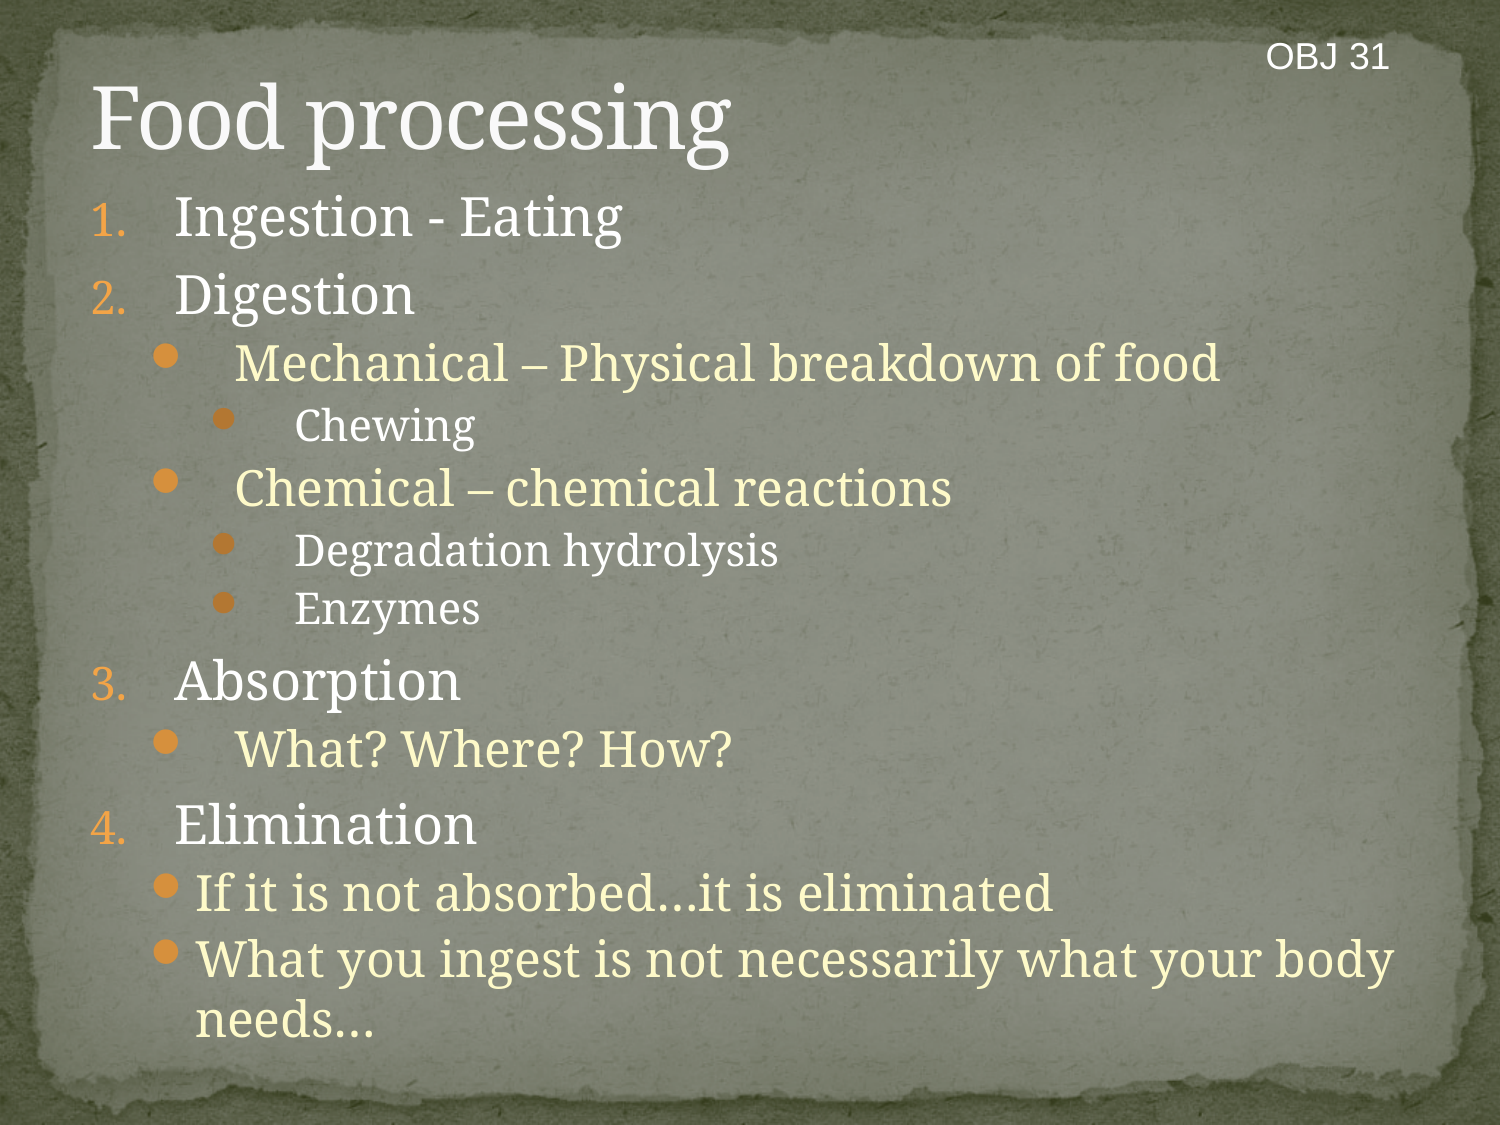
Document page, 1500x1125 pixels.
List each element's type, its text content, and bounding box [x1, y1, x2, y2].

text_box OBJ 31 [1250, 24, 1406, 85]
list Ingestion - Eating Digestion Mechanical – Physical breakdown of food Chewing Chemical – chemical reactions Degradation hydrolysis Enzymes Absorption What? Where? How? Elimination If it is not absorbed…it is eliminated What you ingest is not necessarily what your body needs… [75, 176, 1425, 925]
title Food processing [74, 0, 1425, 176]
